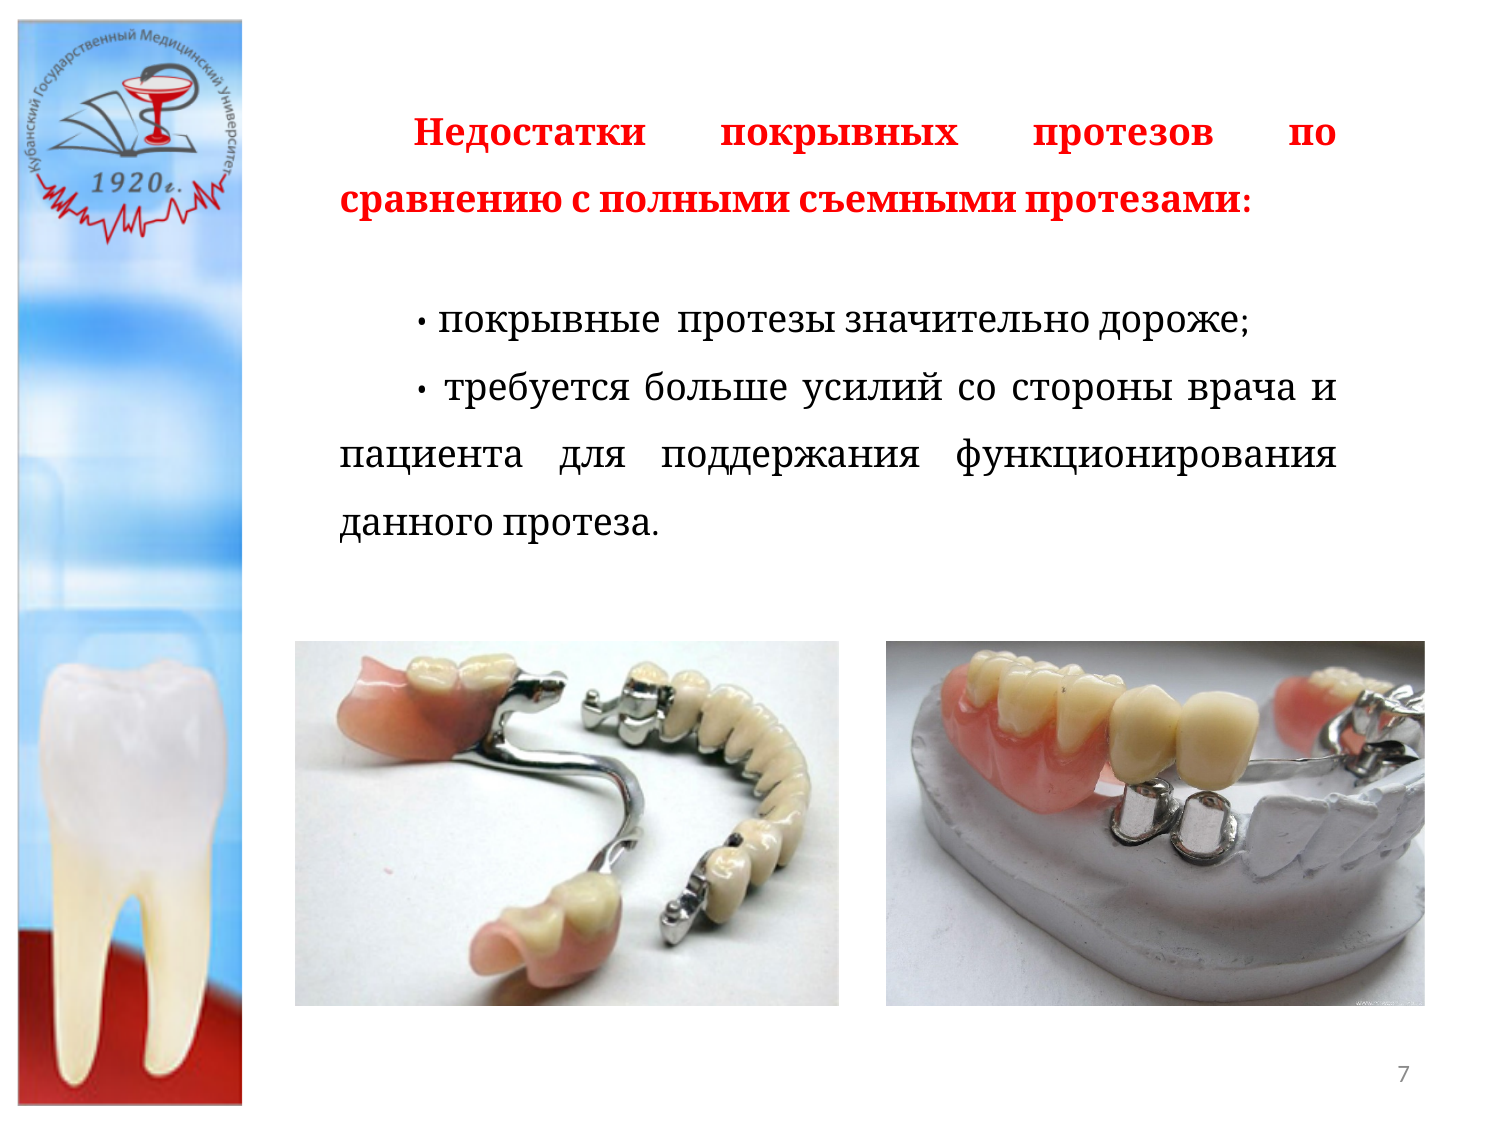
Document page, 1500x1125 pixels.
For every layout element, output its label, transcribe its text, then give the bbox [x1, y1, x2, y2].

picture [17, 18, 243, 1107]
text_box Недостатки покрывных протезов по сравнению с полными съемными протезами: • покрывные протезы значительно дороже; • требуется больше усилий со стороны врача и пациента для поддержания функционирования данного протеза. [324, 78, 1353, 551]
picture [295, 640, 839, 1006]
slide_number 7 [1074, 1042, 1425, 1103]
picture [885, 640, 1426, 1006]
